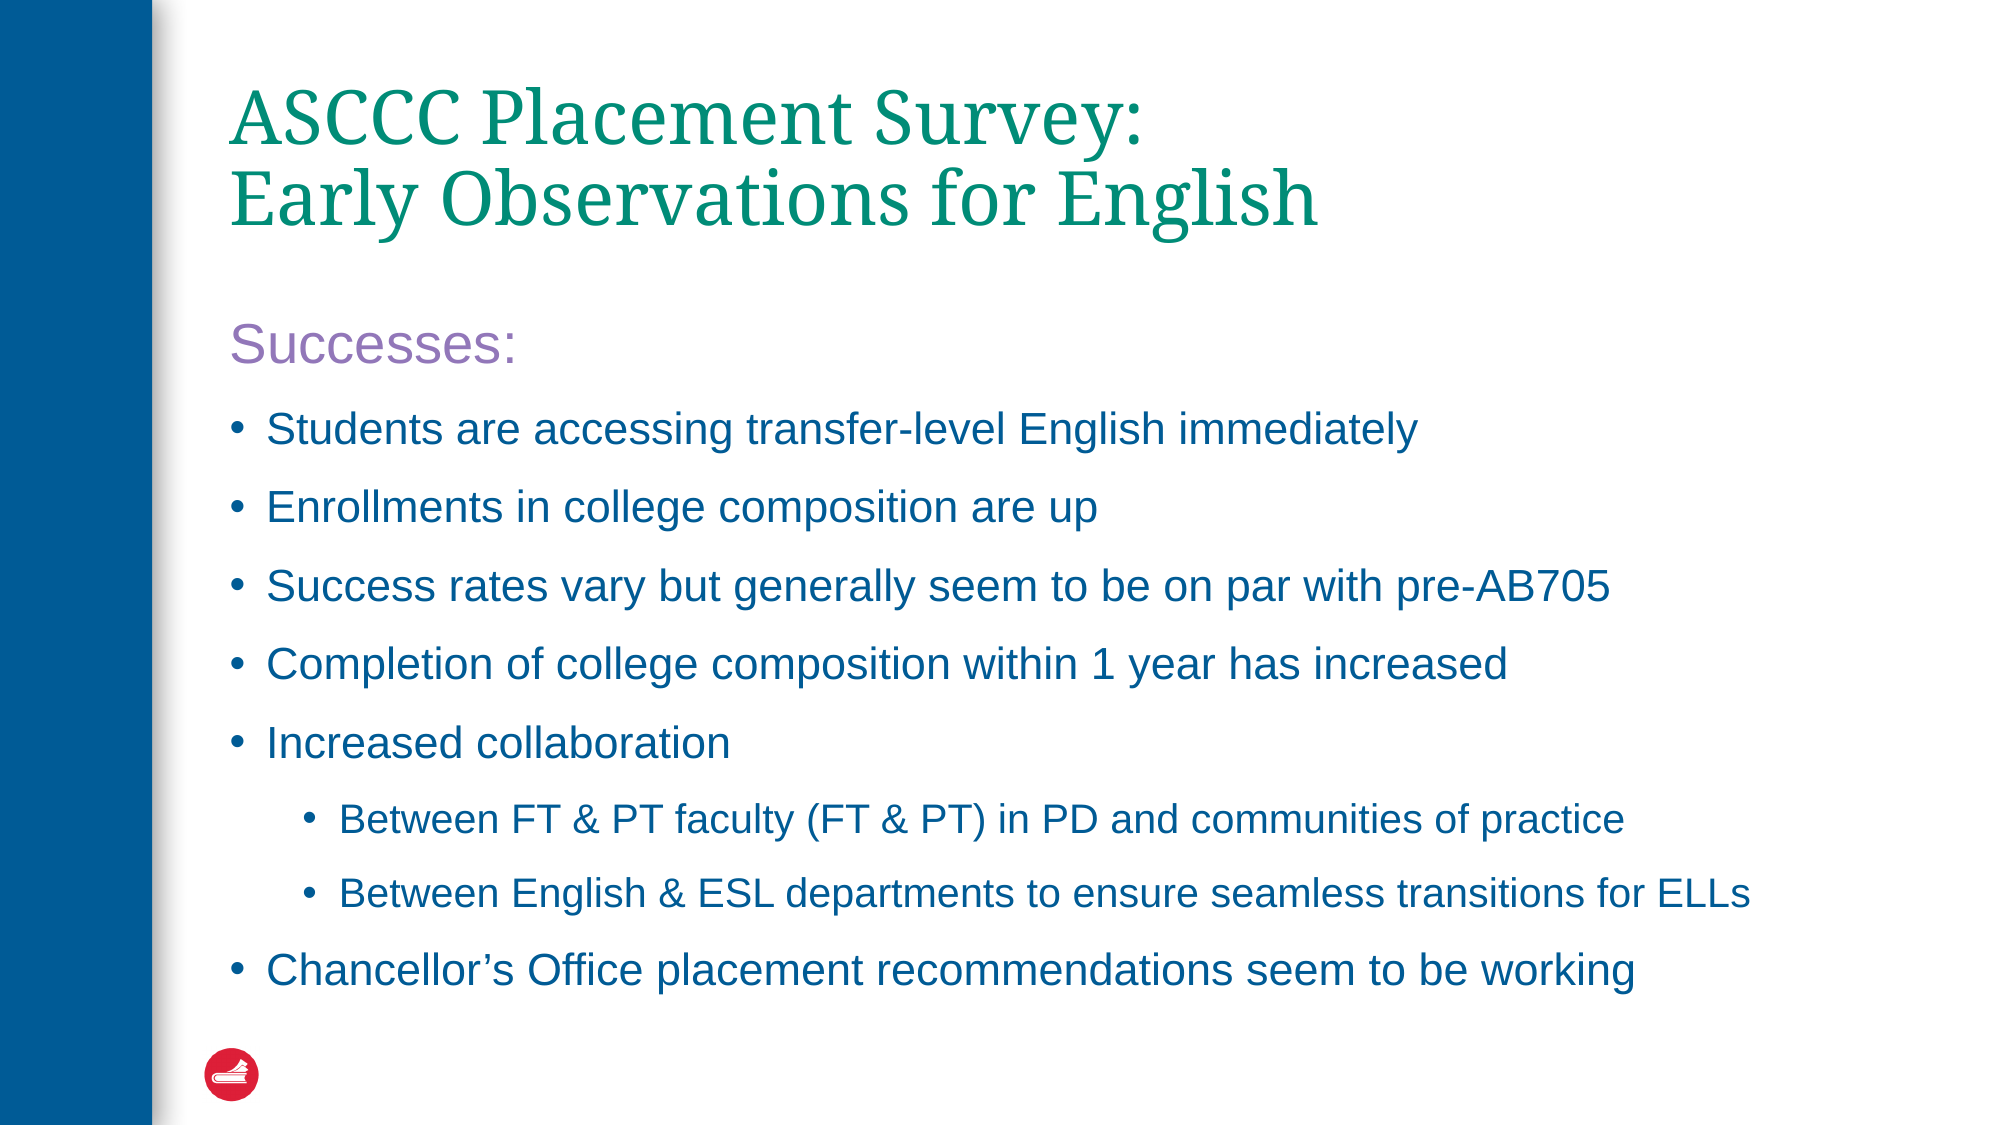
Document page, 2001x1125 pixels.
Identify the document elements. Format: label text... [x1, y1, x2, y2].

title ASCCC Placement Survey: Early Observations for English [209, 59, 1858, 278]
list Successes: Students are accessing transfer-level English immediately Enrollments in college composition are up Success rates vary but generally seem to be on par with pre-AB705 Completion of college composition within 1 year has increased Increased collaboration Between FT & PT faculty (FT & PT) in PD and communities of practice Between English & ESL departments to ensure seamless transitions for ELLs Chancellor’s Office placement recommendations seem to be working [209, 294, 1860, 1020]
picture [202, 1046, 260, 1103]
